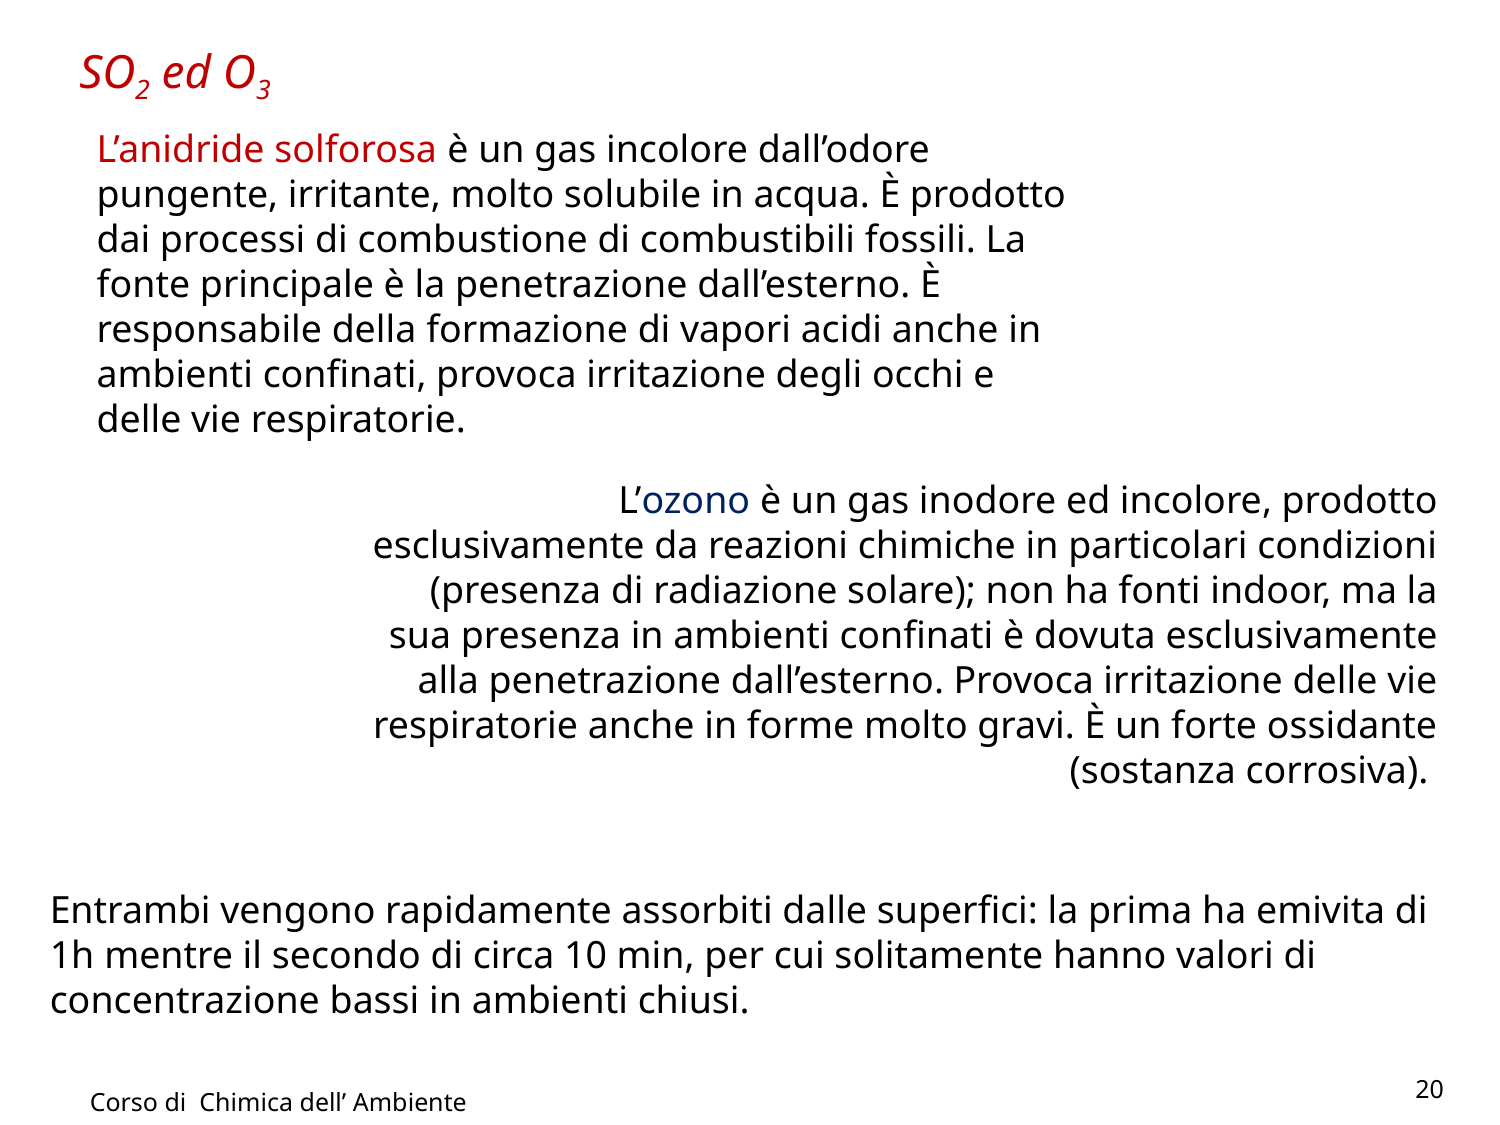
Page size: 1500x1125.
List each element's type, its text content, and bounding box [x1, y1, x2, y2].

text_box 20 [1374, 1066, 1459, 1117]
text_box L’ozono è un gas inodore ed incolore, prodotto esclusivamente da reazioni chimiche in particolari condizioni (presenza di radiazione solare); non ha fonti indoor, ma la sua presenza in ambienti confinati è dovuta esclusivamente alla penetrazione dall’esterno. Provoca irritazione delle vie respiratorie anche in forme molto gravi. È un forte ossidante (sostanza corrosiva). [351, 468, 1454, 799]
text_box Entrambi vengono rapidamente assorbiti dalle superfici: la prima ha emivita di 1h mentre il secondo di circa 10 min, per cui solitamente hanno valori di concentrazione bassi in ambienti chiusi. [35, 878, 1453, 1029]
text_box Corso di Chimica dell’ Ambiente [74, 1079, 538, 1125]
text_box L’anidride solforosa è un gas incolore dall’odore pungente, irritante, molto solubile in acqua. È prodotto dai processi di combustione di combustibili fossili. La fonte principale è la penetrazione dall’esterno. È responsabile della formazione di vapori acidi anche in ambienti confinati, provoca irritazione degli occhi e delle vie respiratorie. [81, 117, 1090, 447]
text_box SO2 ed O3 [64, 35, 298, 113]
